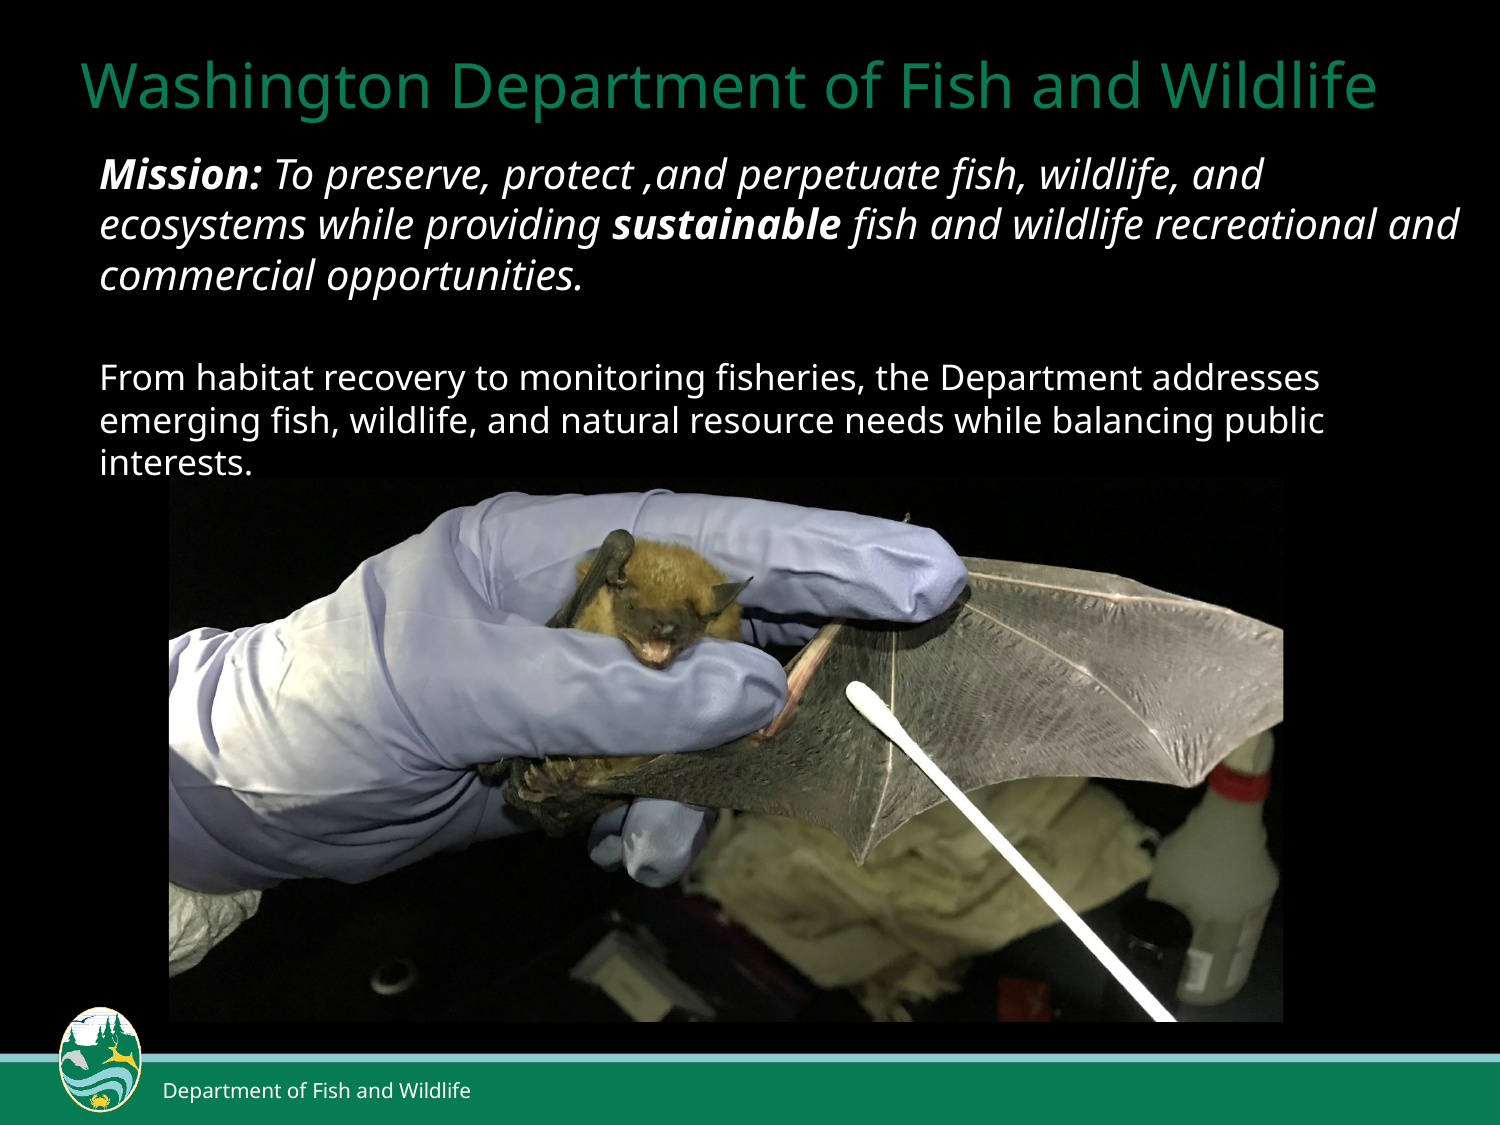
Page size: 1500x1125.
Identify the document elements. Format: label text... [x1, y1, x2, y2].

picture [168, 478, 1284, 1022]
picture [56, 1004, 144, 1114]
text_box Mission: To preserve, protect ,and perpetuate fish, wildlife, and ecosystems while providing sustainable fish and wildlife recreational and commercial opportunities. From habitat recovery to monitoring fisheries, the Department addresses emerging fish, wildlife, and natural resource needs while balancing public interests. [84, 140, 1477, 750]
text_box Washington Department of Fish and Wildlife [65, 46, 1500, 313]
